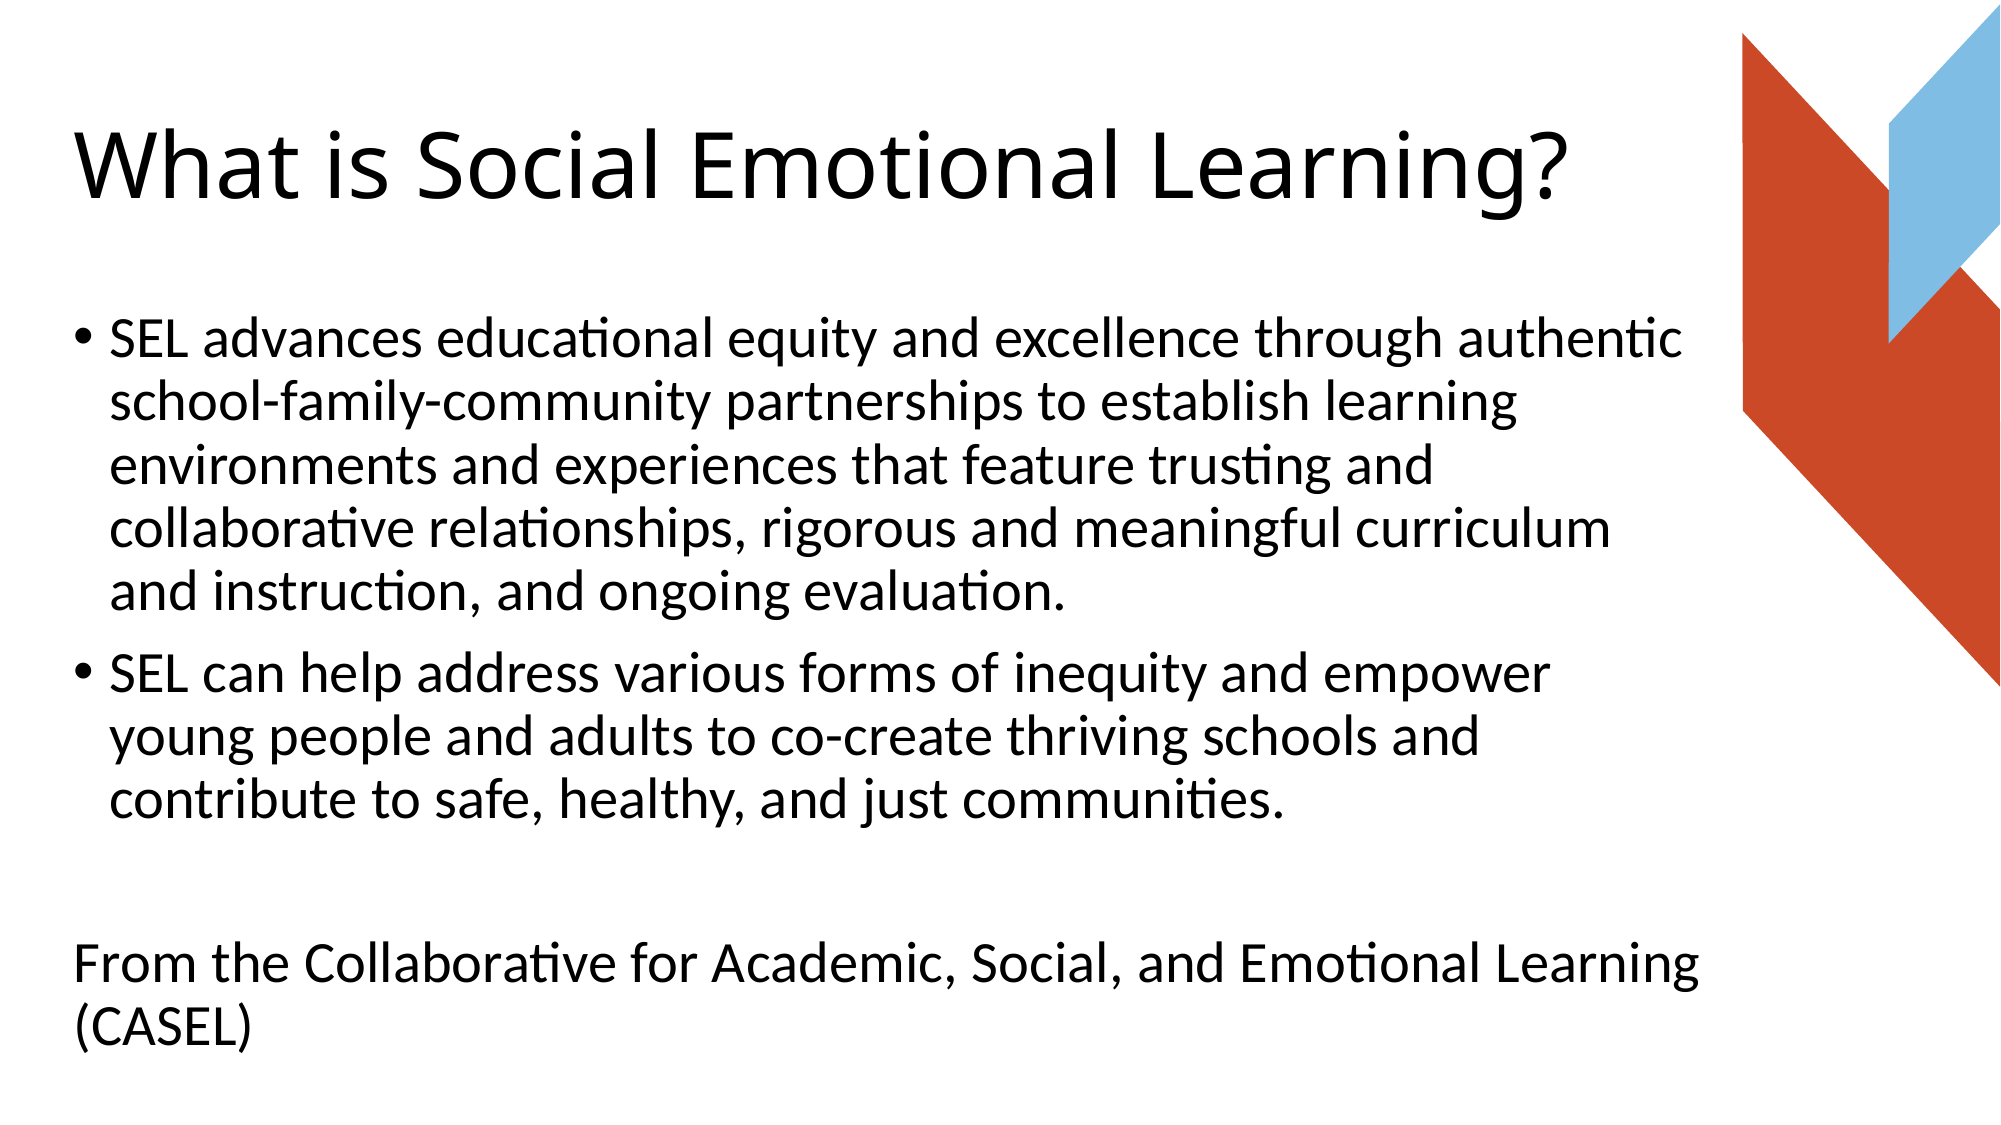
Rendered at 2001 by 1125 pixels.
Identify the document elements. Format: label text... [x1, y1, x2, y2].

title What is Social Emotional Learning? [58, 59, 1727, 278]
list SEL advances educational equity and excellence through authentic school-family-community partnerships to establish learning environments and experiences that feature trusting and collaborative relationships, rigorous and meaningful curriculum and instruction, and ongoing evaluation. SEL can help address various forms of inequity and empower young people and adults to co-create thriving schools and contribute to safe, healthy, and just communities. From the Collaborative for Academic, Social, and Emotional Learning (CASEL) [58, 299, 1727, 1081]
